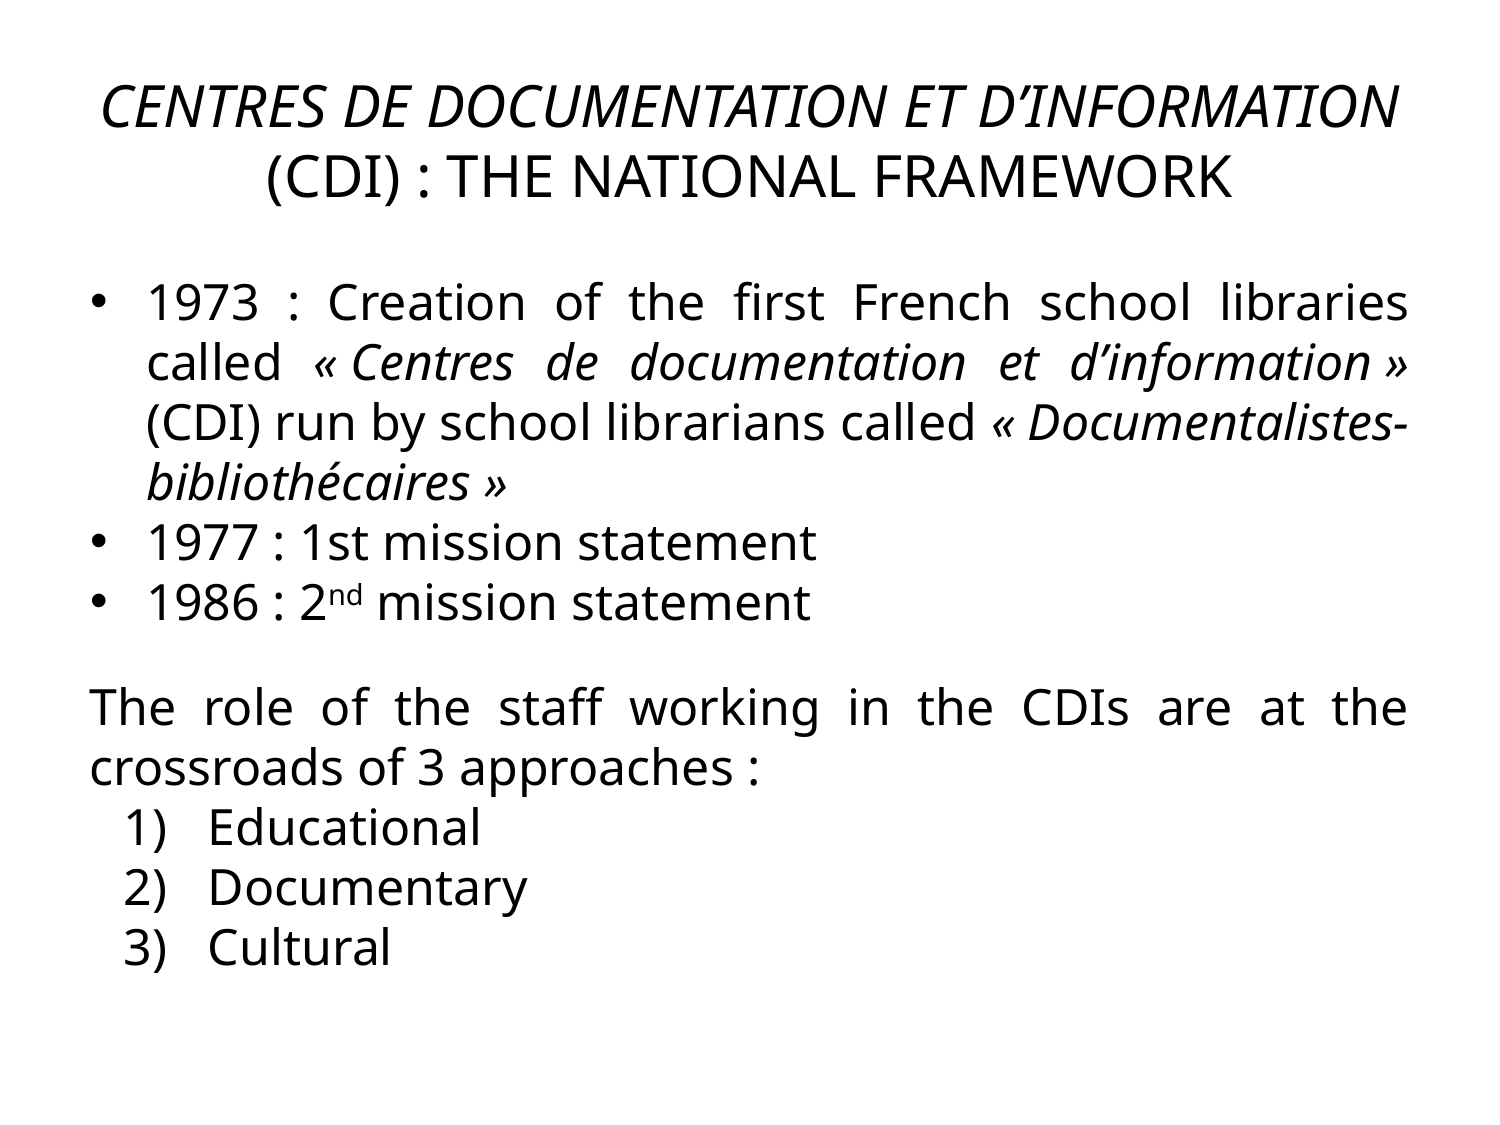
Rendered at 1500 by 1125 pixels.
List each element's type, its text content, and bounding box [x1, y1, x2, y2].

text_box CENTRES DE DOCUMENTATION ET D’INFORMATION (CDI) : THE NATIONAL FRAMEWORK [75, 45, 1425, 233]
text_box 1973 : Creation of the first French school libraries called « Centres de documentation et d’information » (CDI) run by school librarians called « Documentalistes-bibliothécaires » 1977 : 1st mission statement 1986 : 2nd mission statement The role of the staff working in the CDIs are at the crossroads of 3 approaches : Educational Documentary Cultural [75, 262, 1425, 1005]
